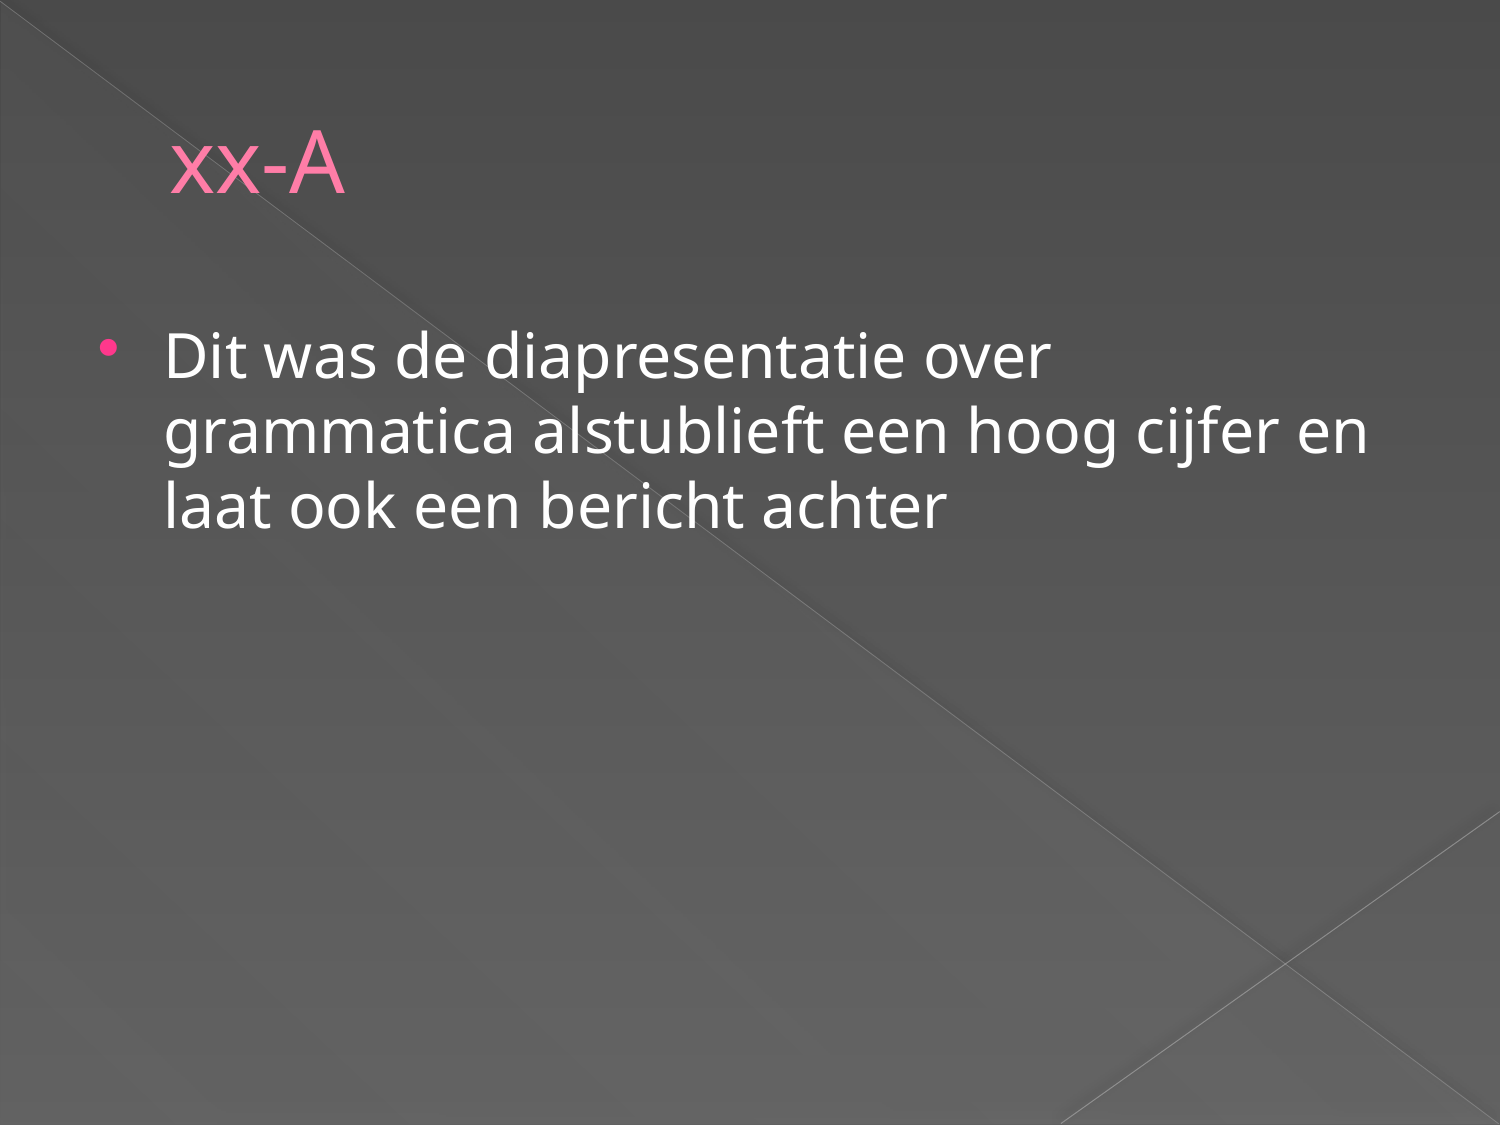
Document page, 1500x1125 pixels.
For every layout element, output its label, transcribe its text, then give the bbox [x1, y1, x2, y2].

list Dit was de diapresentatie over grammatica alstublieft een hoog cijfer en laat ook een bericht achter [75, 308, 1425, 1059]
title xx-A [75, 43, 1425, 274]
